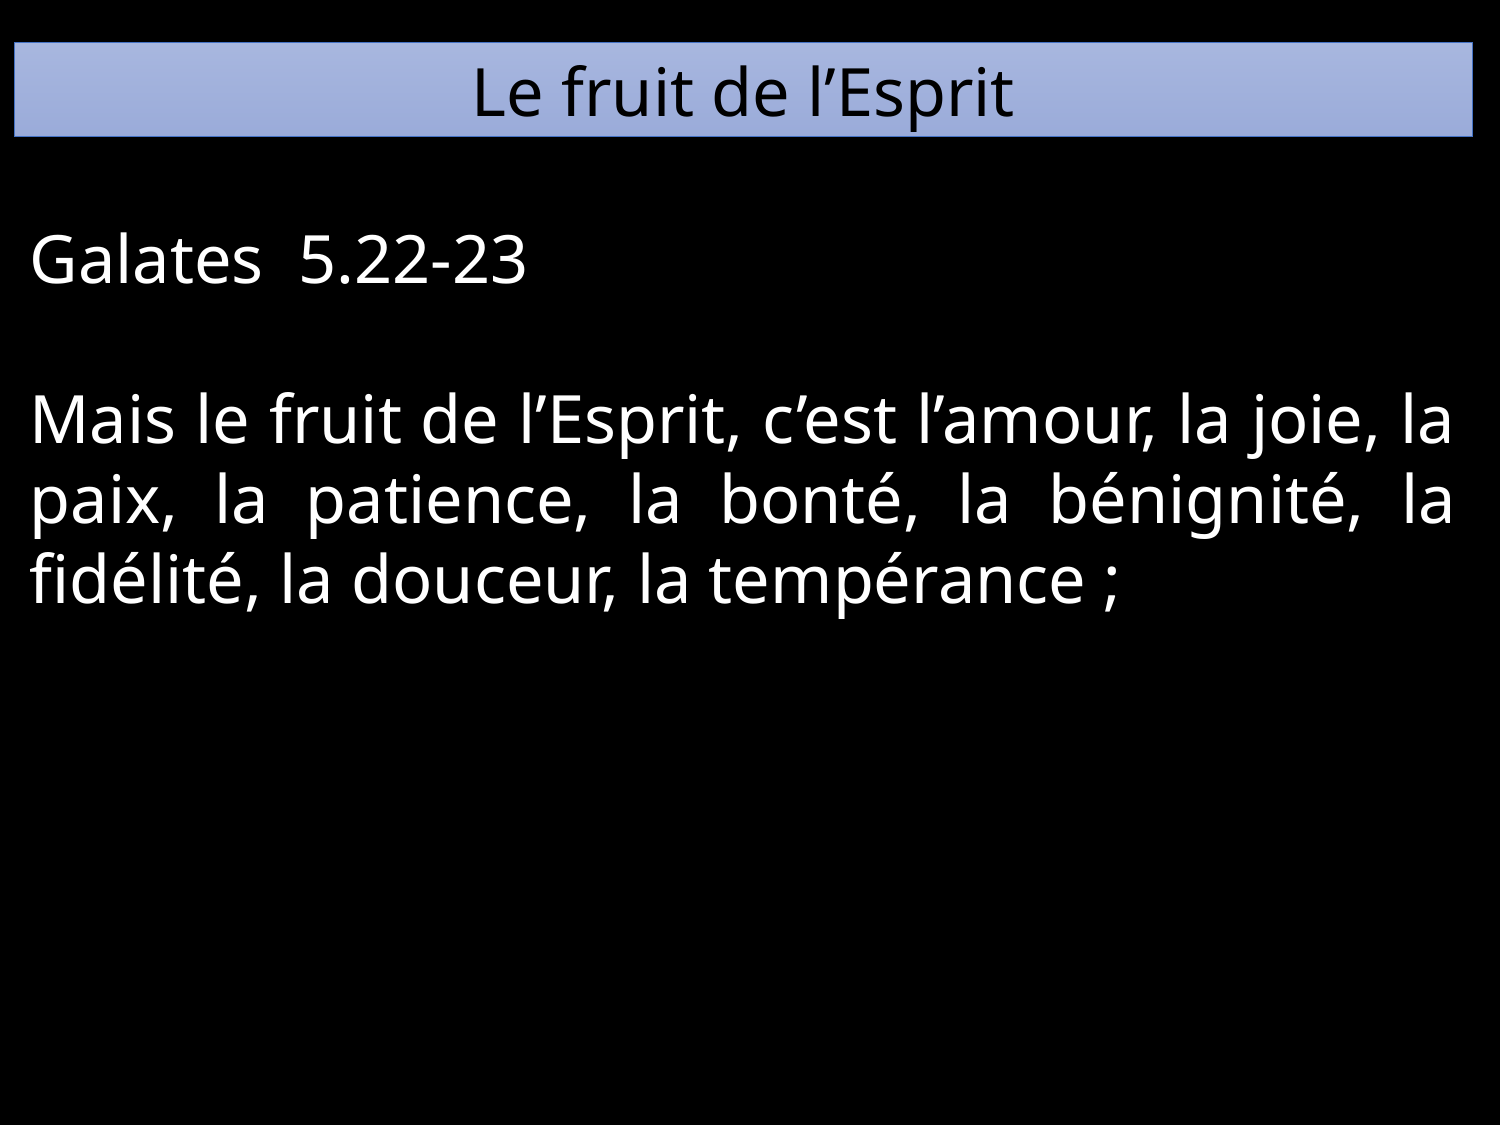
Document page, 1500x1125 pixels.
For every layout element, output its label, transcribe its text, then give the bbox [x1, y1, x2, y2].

text_box Le fruit de l’Esprit [14, 42, 1473, 137]
text_box Galates 5.22-23 Mais le fruit de l’Esprit, c’est l’amour, la joie, la paix, la patience, la bonté, la bénignité, la fidélité, la douceur, la tempérance ; [14, 209, 1473, 624]
